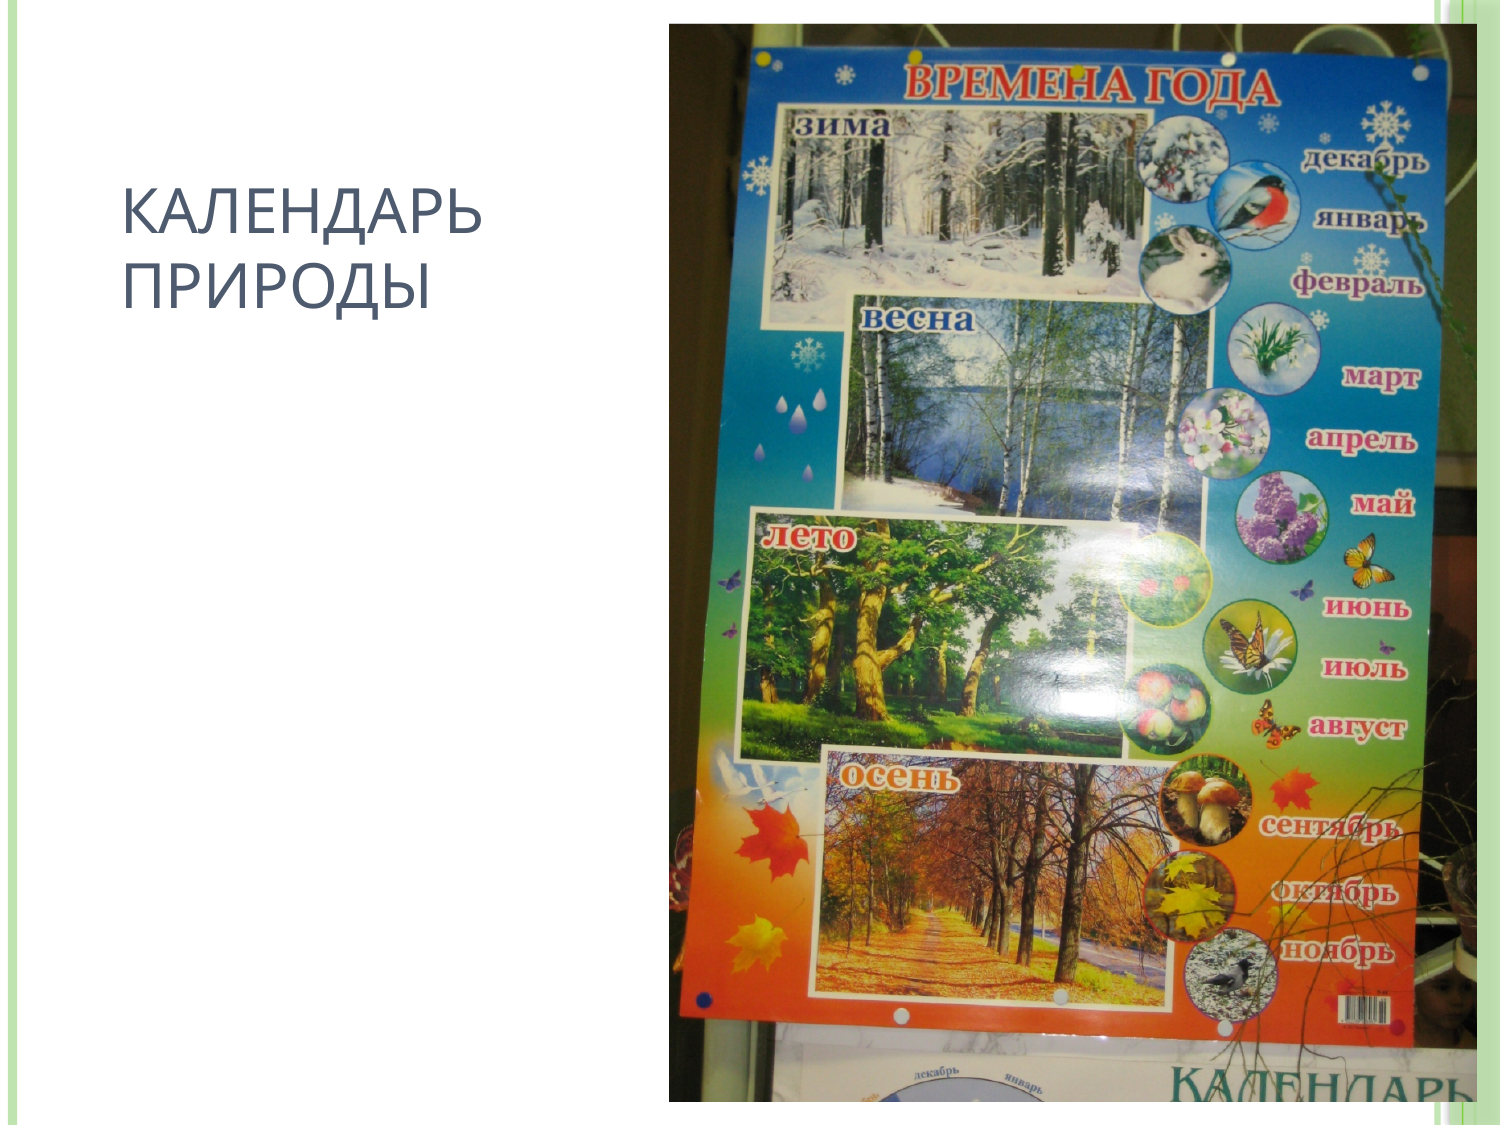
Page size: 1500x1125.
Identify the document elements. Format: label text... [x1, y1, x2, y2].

picture [669, 968, 1477, 1101]
picture [669, 25, 1477, 157]
title Календарь природы [105, 75, 669, 329]
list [532, 157, 1500, 968]
